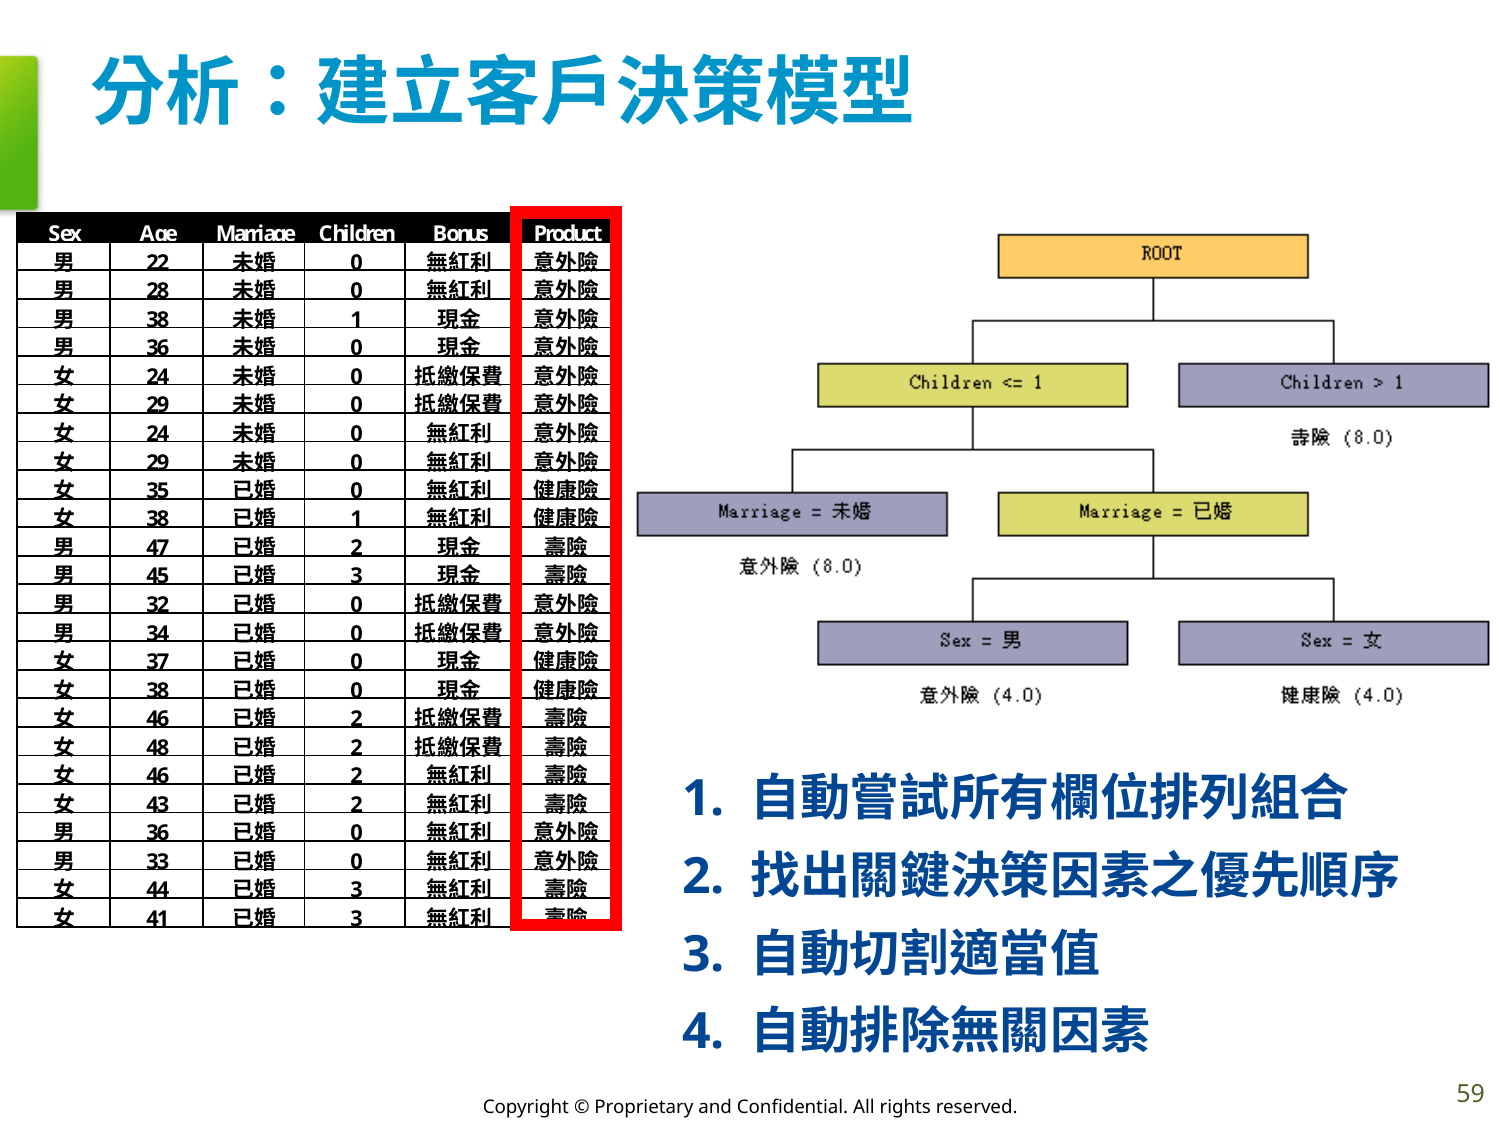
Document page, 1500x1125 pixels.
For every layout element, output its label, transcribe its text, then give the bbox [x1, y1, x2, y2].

title 分析：建立客戶決策模型 [75, 0, 1425, 183]
picture [0, 0, 1500, 1004]
list 1. 自動嘗試所有欄位排列組合 2. 找出關鍵決策因素之優先順序 3. 自動切割適當值 4. 自動排除無關因素 [667, 739, 1426, 1029]
slide_number 59 [1149, 1064, 1500, 1125]
